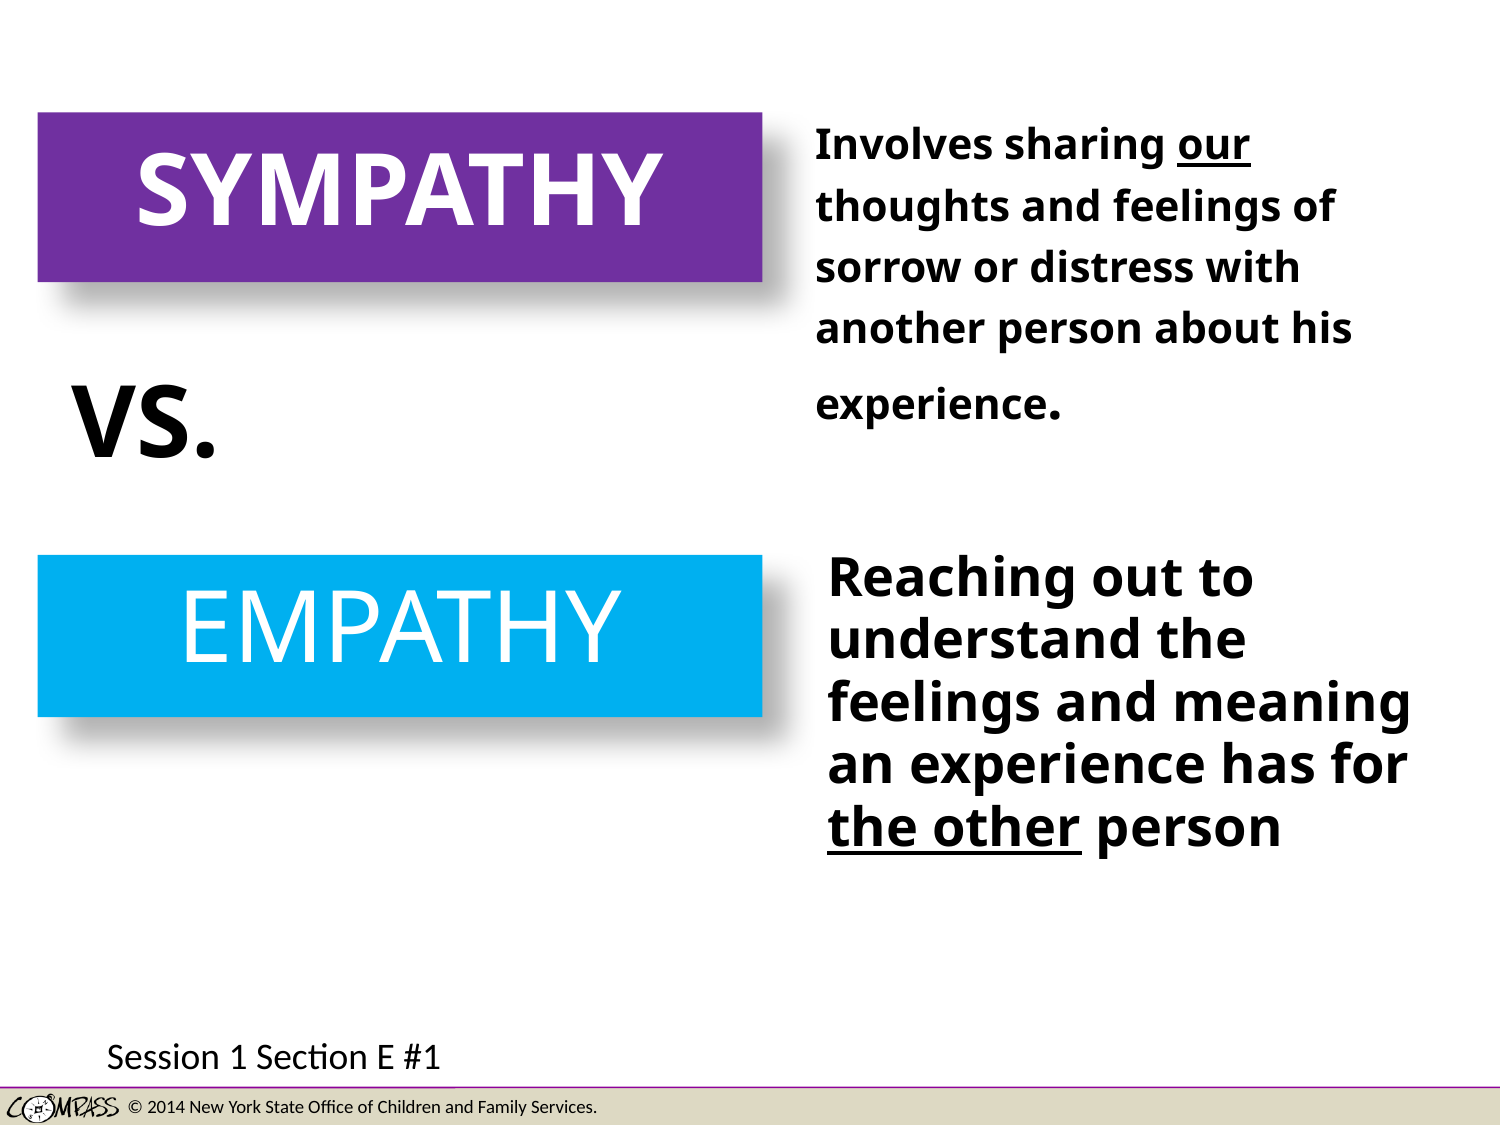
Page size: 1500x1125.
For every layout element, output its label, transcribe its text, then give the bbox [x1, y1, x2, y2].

picture [0, 1087, 124, 1125]
text_box Session 1 Section E #1 [92, 1024, 457, 1085]
text_box SYMPATHY [37, 112, 763, 283]
text_box VS. [56, 350, 326, 485]
text_box Reaching out to understand the feelings and meaning an experience has for the other person [812, 537, 1488, 865]
text_box EMPATHY [37, 554, 763, 718]
list Involves sharing our thoughts and feelings of sorrow or distress with another person about his experience. [800, 99, 1463, 440]
